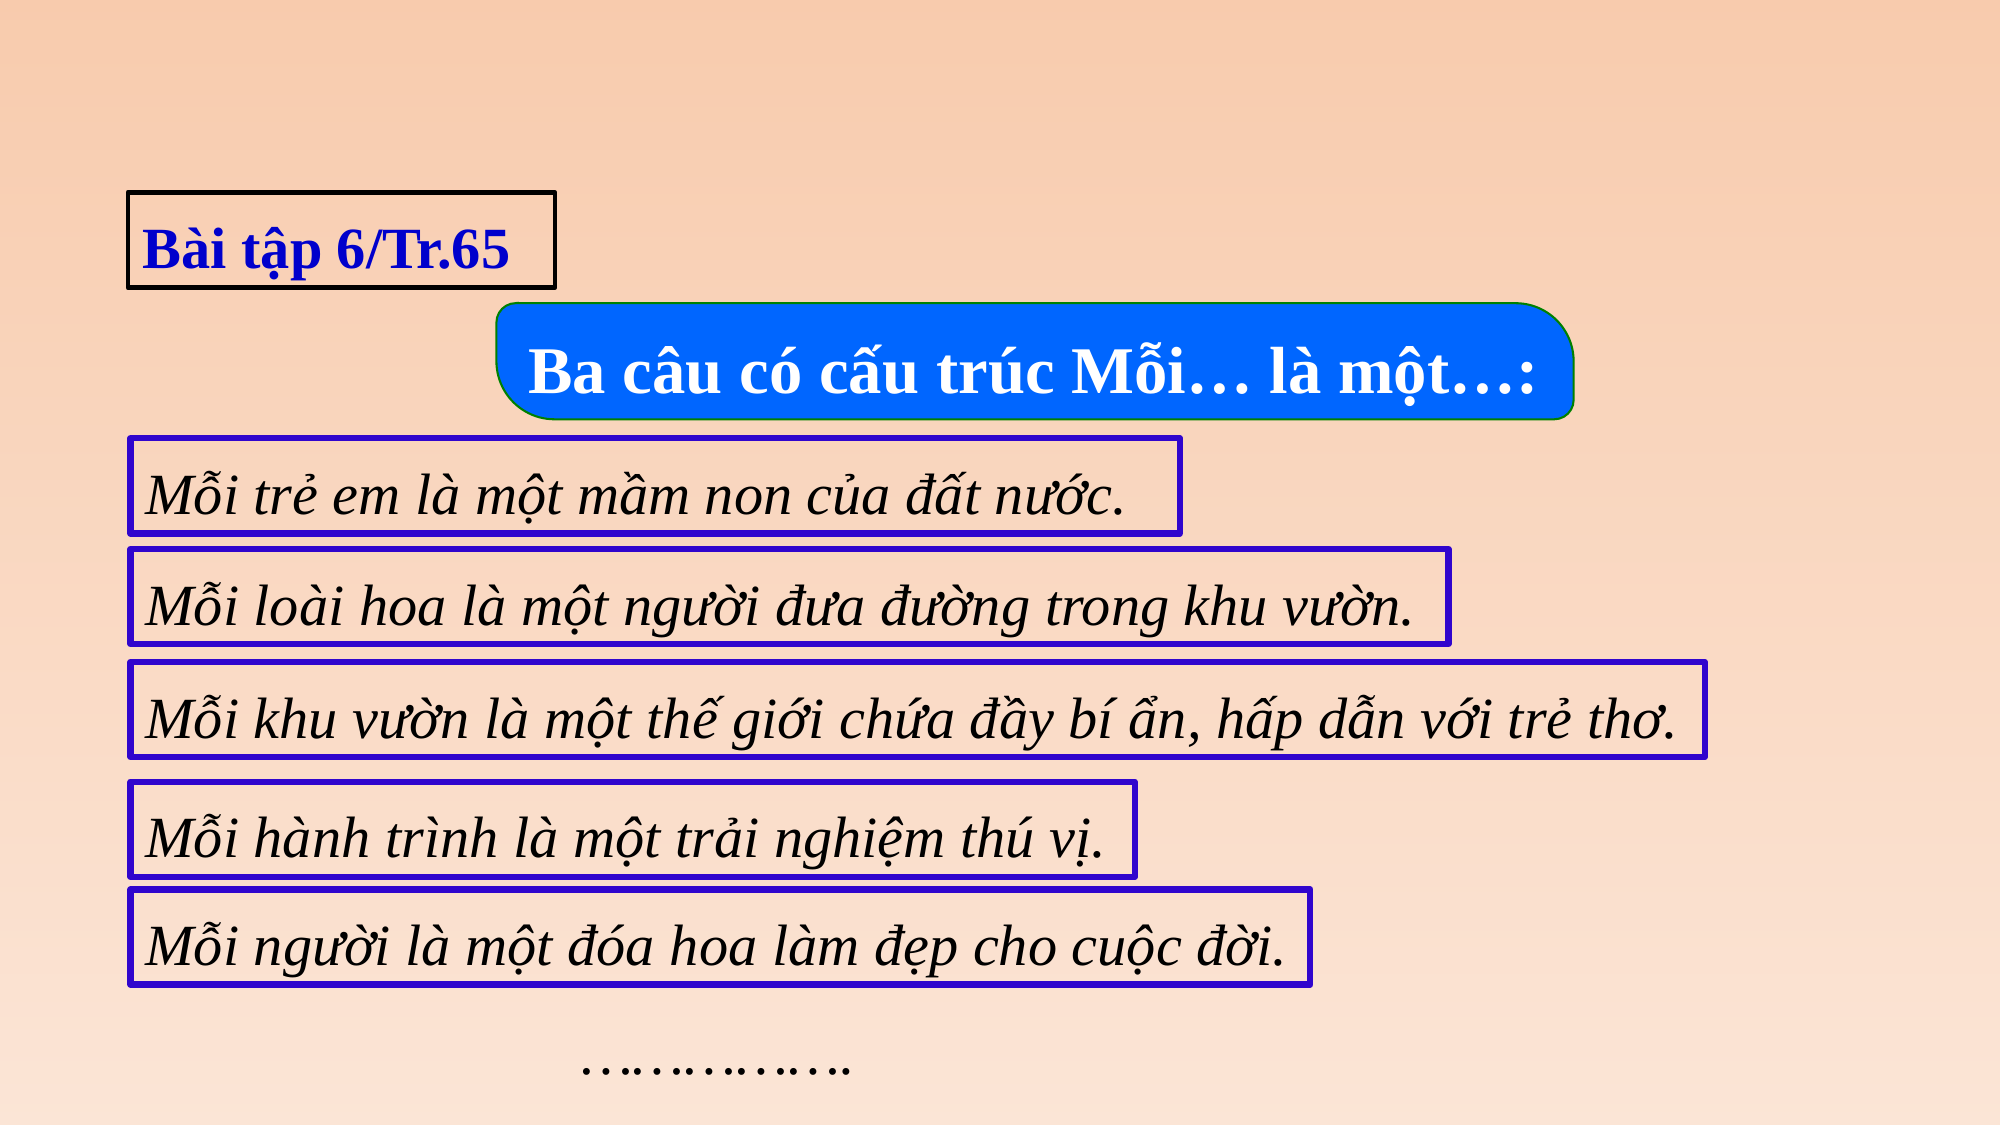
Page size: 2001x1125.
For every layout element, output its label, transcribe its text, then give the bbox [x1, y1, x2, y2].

text_box Bài tập 6/Tr.65 [127, 192, 555, 288]
text_box Mỗi trẻ em là một mầm non của đất nước. [130, 438, 1180, 534]
text_box Mỗi khu vườn là một thế giới chứa đầy bí ẩn, hấp dẫn với trẻ thơ. [130, 661, 1705, 758]
text_box ……………. [130, 998, 1311, 1094]
text_box Mỗi người là một đóa hoa làm đẹp cho cuộc đời. [130, 889, 1311, 985]
text_box Mỗi hành trình là một trải nghiệm thú vị. [130, 781, 1135, 877]
text_box Mỗi loài hoa là một người đưa đường trong khu vườn. [130, 548, 1449, 645]
text_box Ba câu có cấu trúc Mỗi… là một…: [495, 301, 1575, 421]
